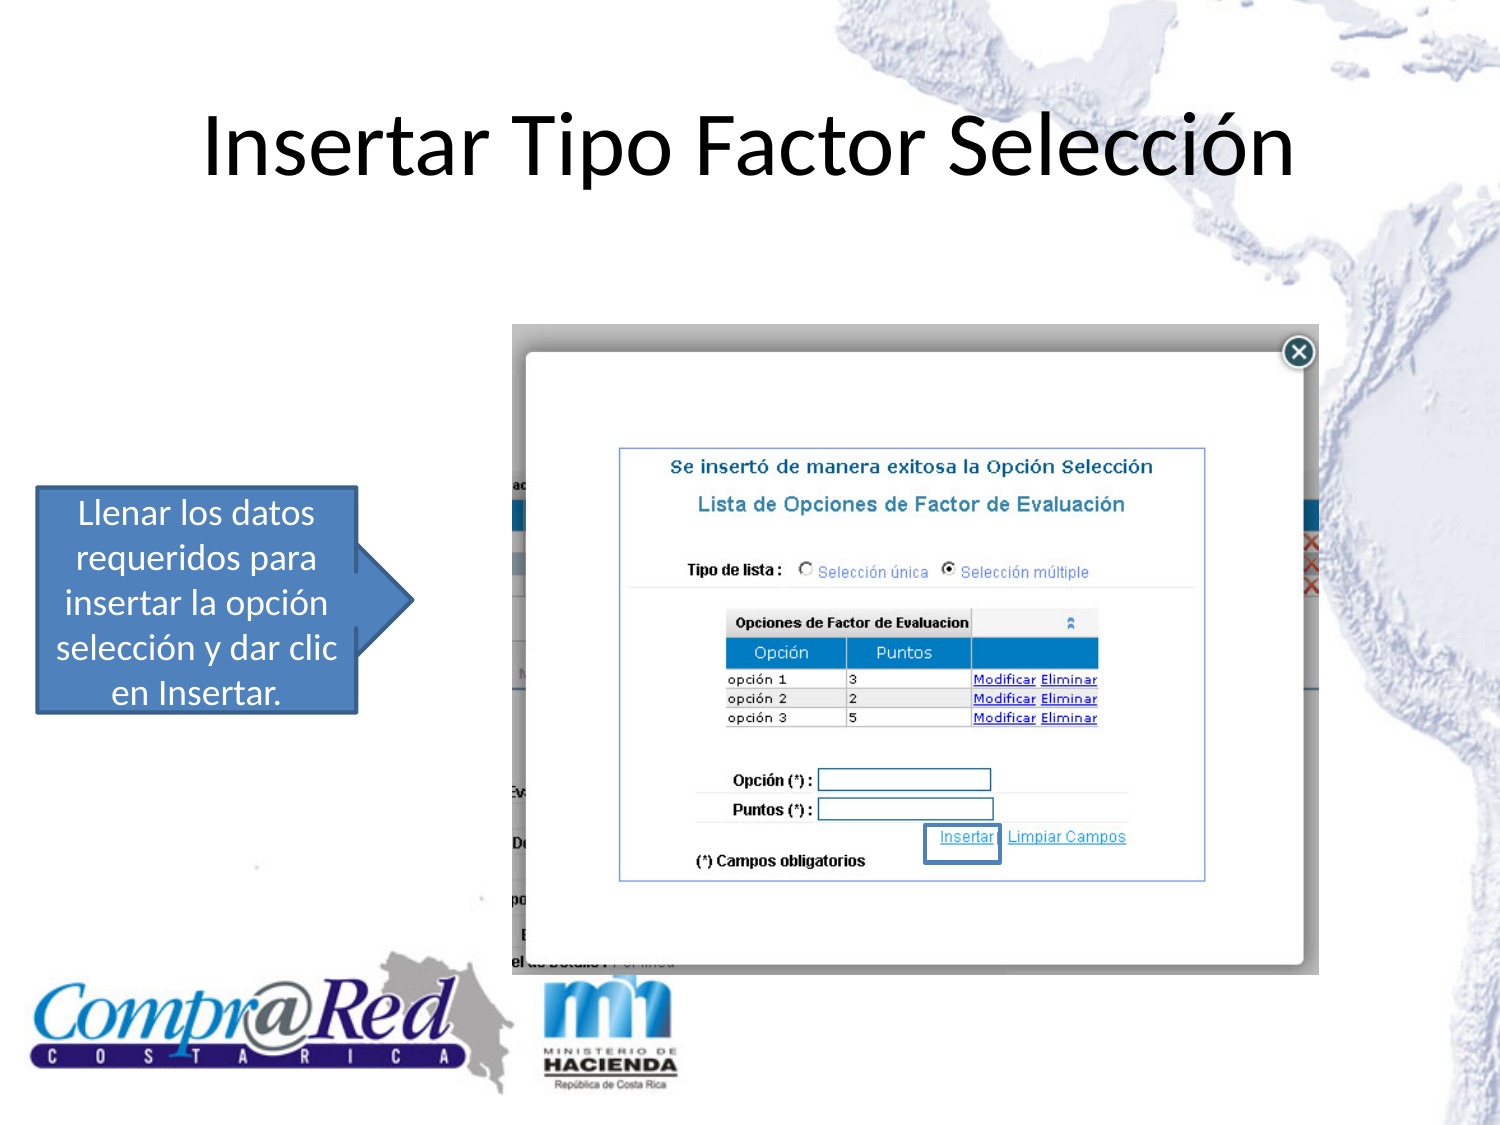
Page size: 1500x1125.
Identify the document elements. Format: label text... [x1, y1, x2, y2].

title Insertar Tipo Factor Selección [75, 45, 1425, 233]
text_box Llenar los datos requeridos para insertar la opción selección y dar clic en Insertar. [35, 485, 415, 715]
picture [0, 0, 1500, 1125]
